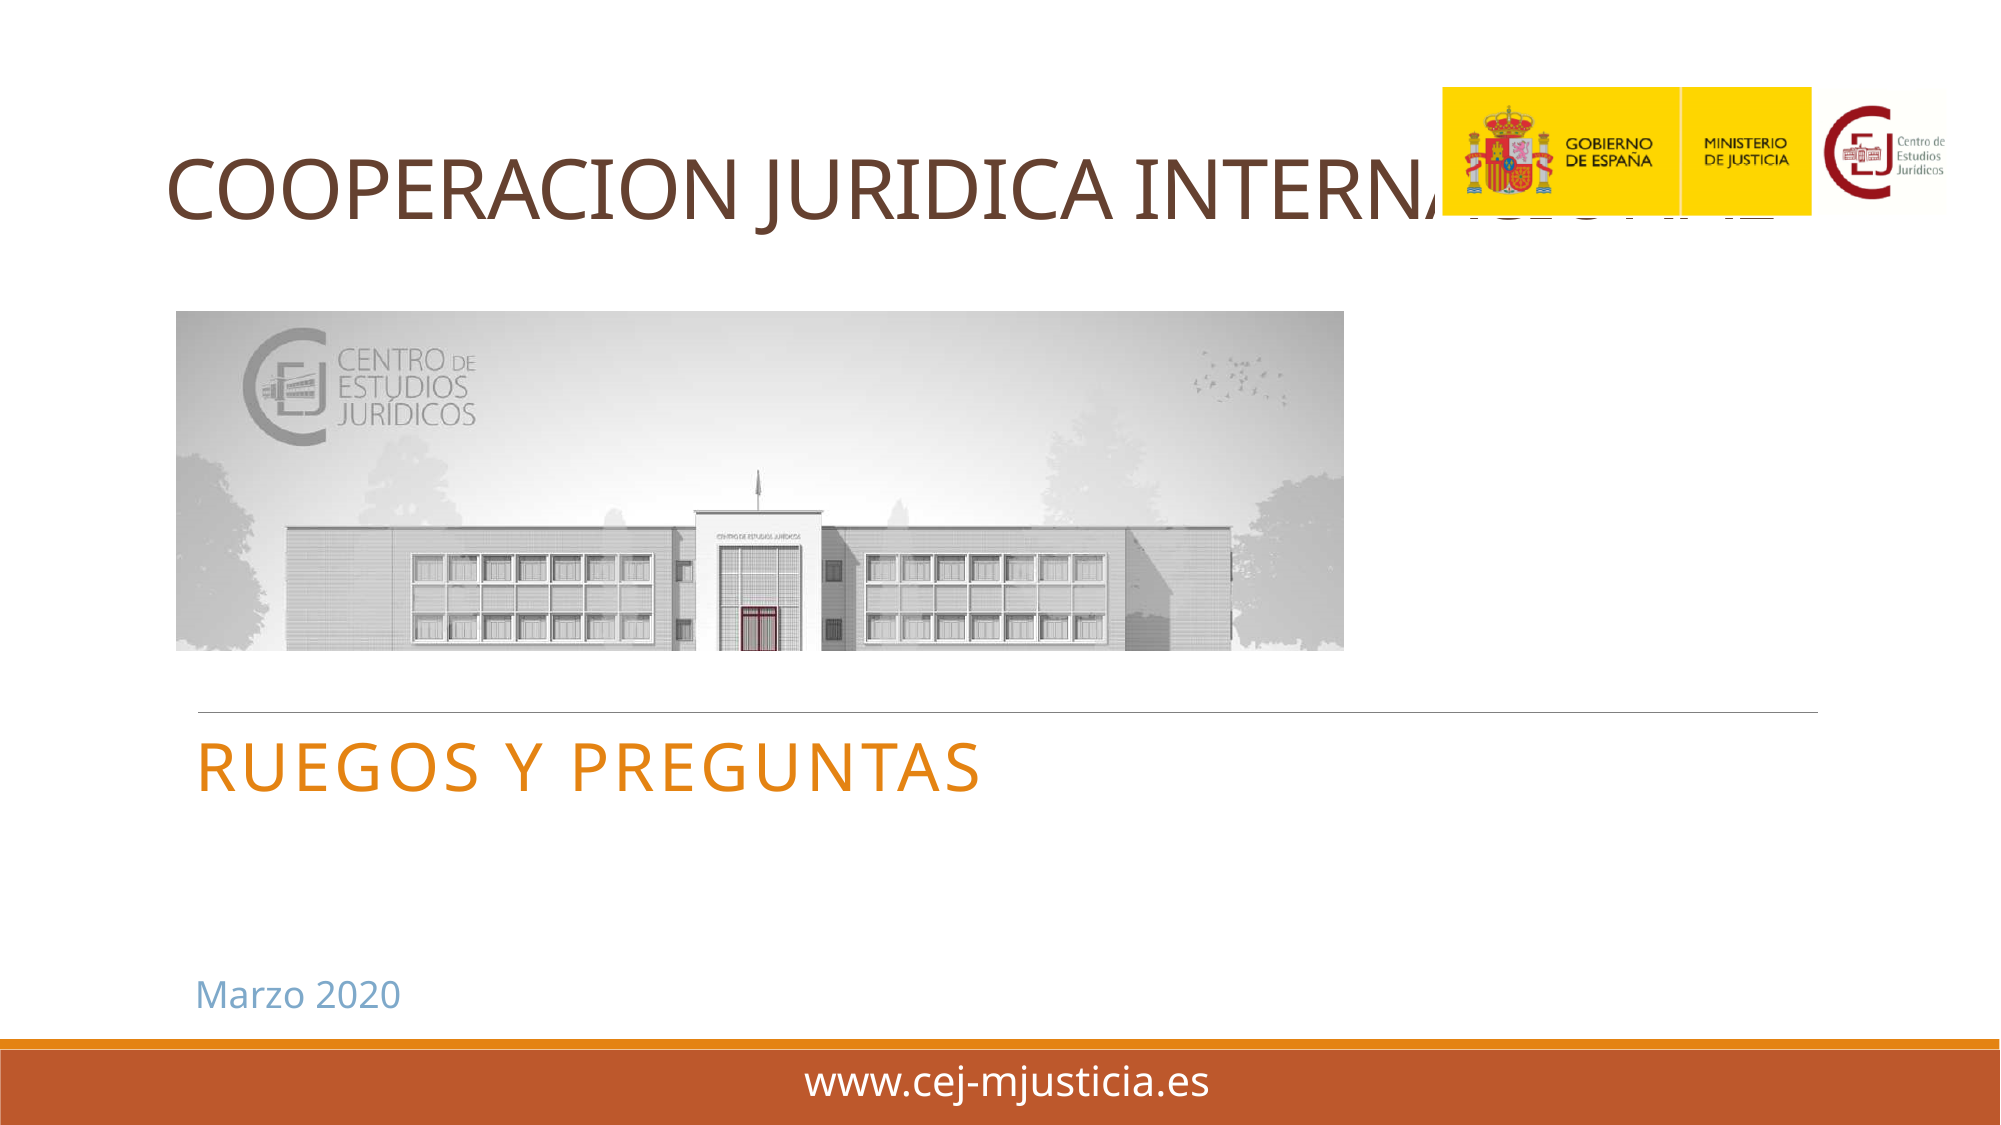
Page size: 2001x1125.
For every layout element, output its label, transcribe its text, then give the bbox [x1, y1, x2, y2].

title COOPERACION JURIDICA INTERNACIONAL [149, 66, 1800, 245]
subtitle RUEGOS Y PREGUNTAS [180, 726, 1830, 833]
picture [1434, 79, 1956, 219]
text_box www.cej-mjusticia.es [170, 1052, 1830, 1125]
text_box Marzo 2020 [179, 964, 1800, 1024]
picture [175, 305, 1346, 652]
